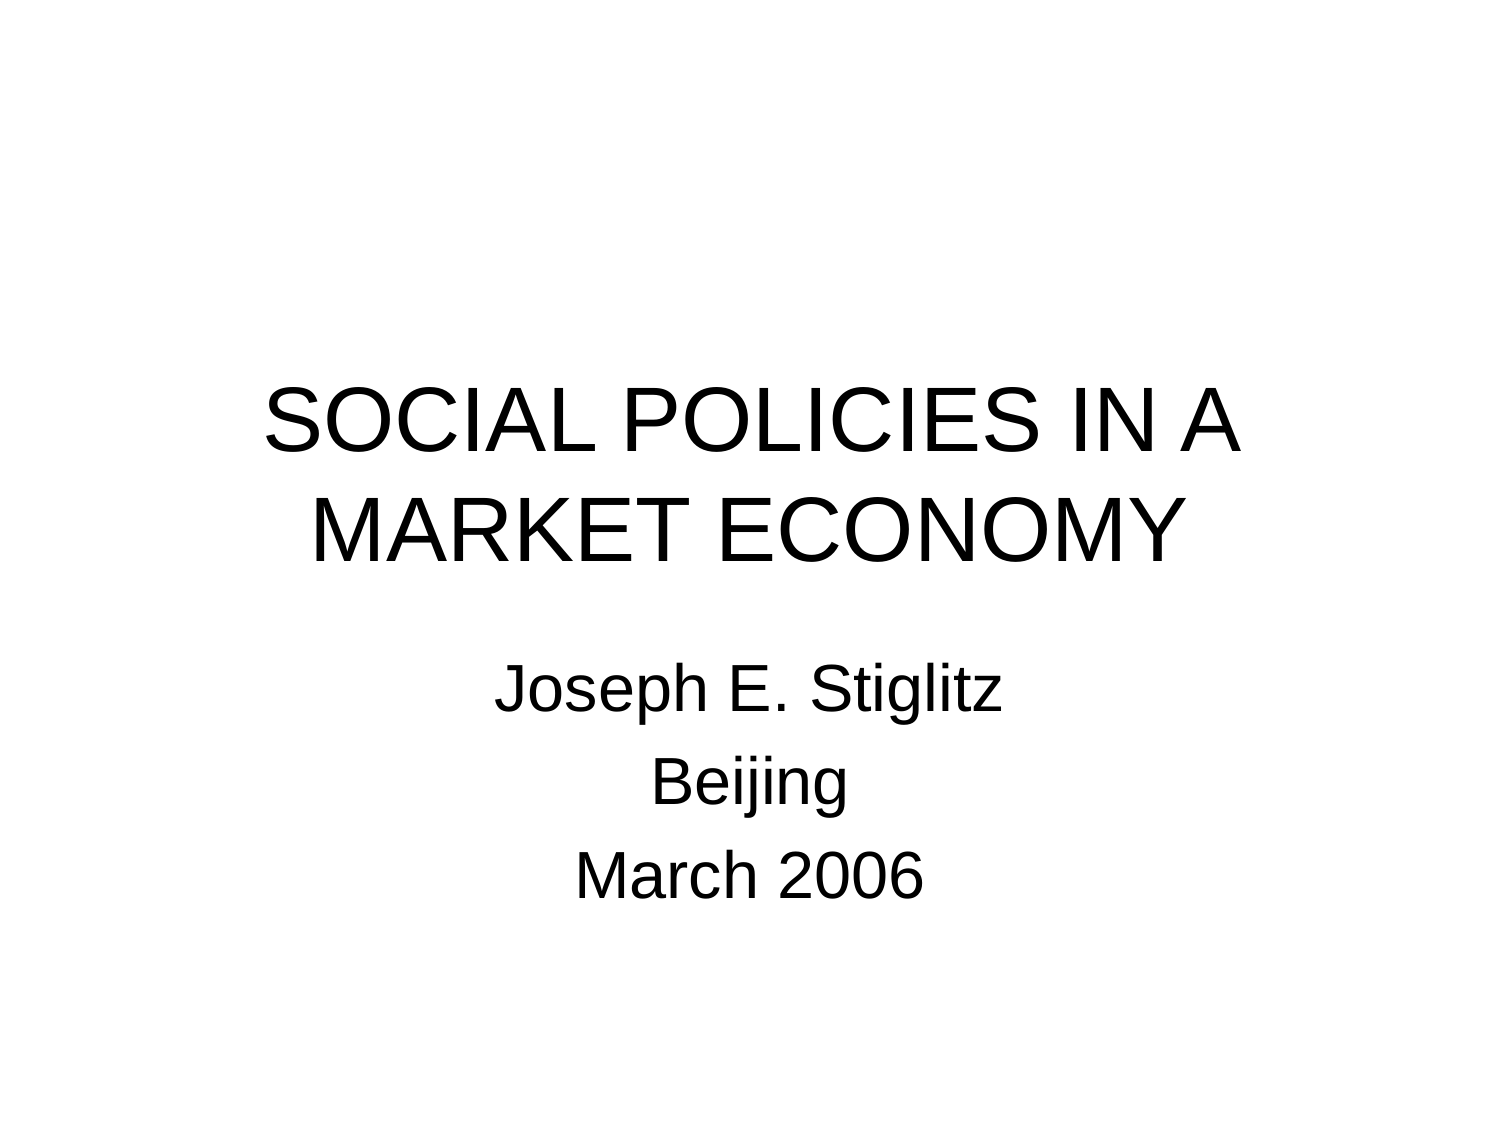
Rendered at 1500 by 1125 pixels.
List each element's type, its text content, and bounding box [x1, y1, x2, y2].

title SOCIAL POLICIES IN A MARKET ECONOMY [112, 349, 1388, 591]
subtitle Joseph E. Stiglitz Beijing March 2006 [224, 637, 1276, 926]
